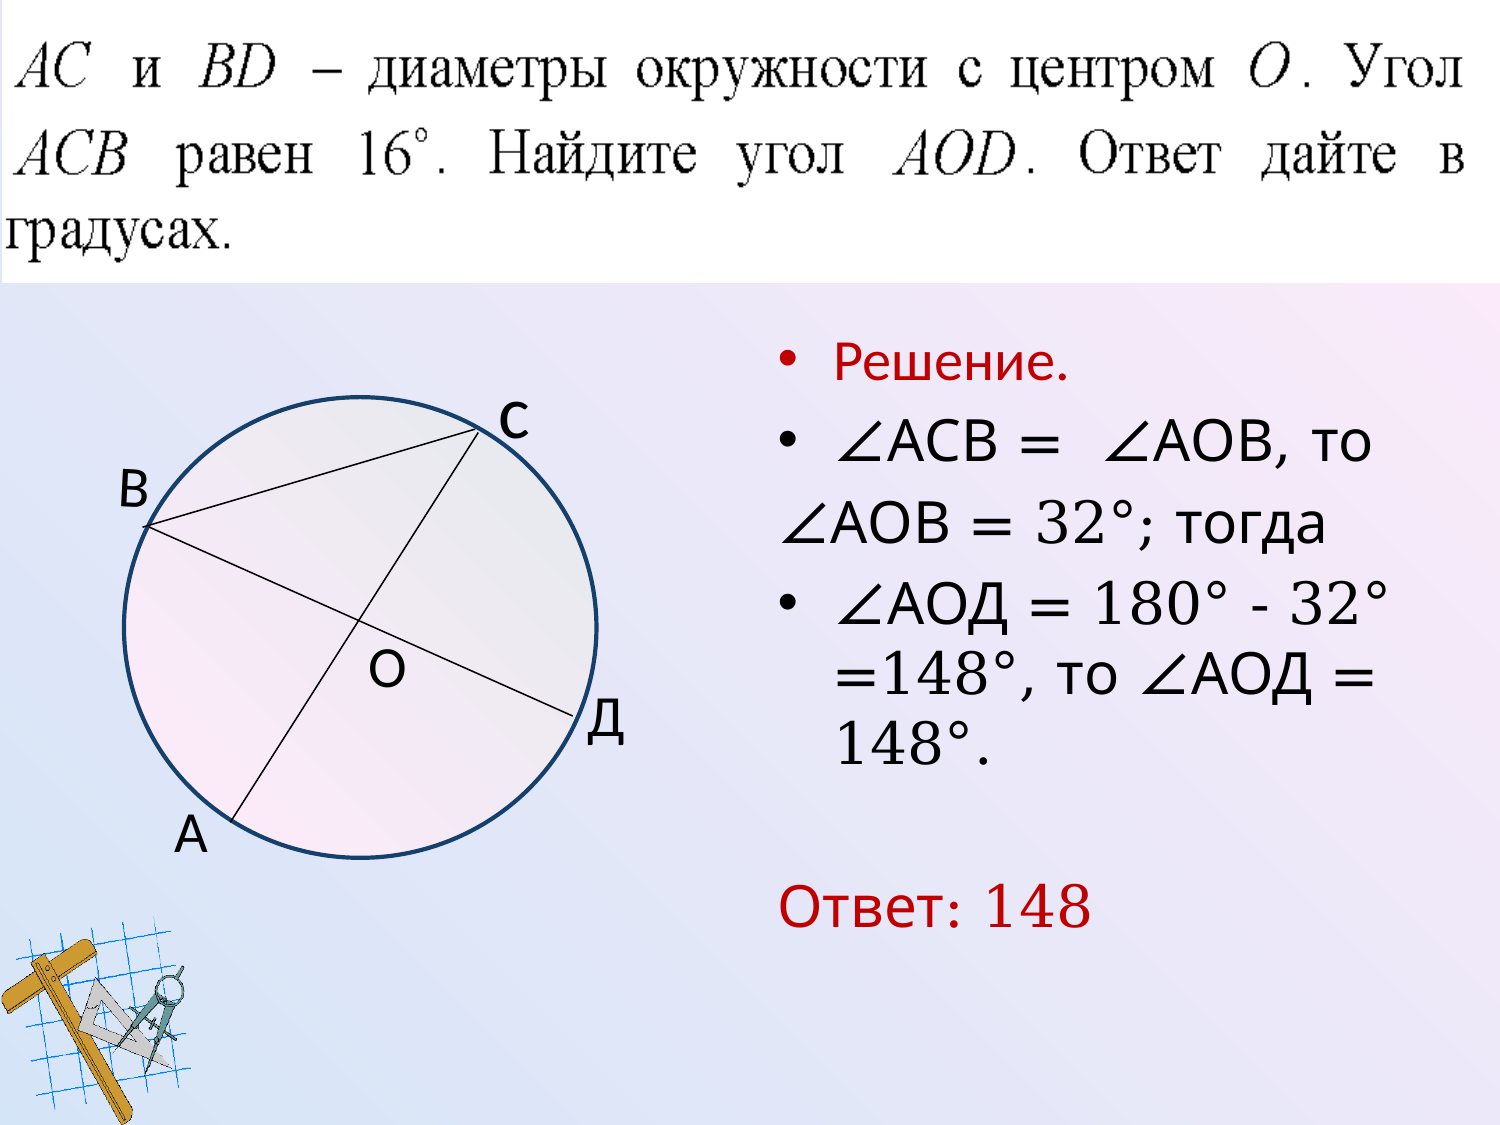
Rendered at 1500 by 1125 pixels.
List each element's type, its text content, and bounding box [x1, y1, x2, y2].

text_box [578, 533, 599, 670]
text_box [148, 535, 224, 717]
text_box [482, 725, 572, 828]
picture [0, 916, 192, 1125]
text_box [142, 428, 476, 528]
text_box В [102, 440, 137, 527]
text_box с [484, 356, 544, 461]
text_box [239, 395, 577, 529]
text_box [229, 528, 479, 823]
text_box [313, 832, 474, 860]
text_box [121, 534, 224, 786]
text_box Д [572, 670, 691, 756]
text_box А [159, 786, 313, 872]
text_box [483, 527, 573, 717]
picture [2, 0, 1500, 284]
